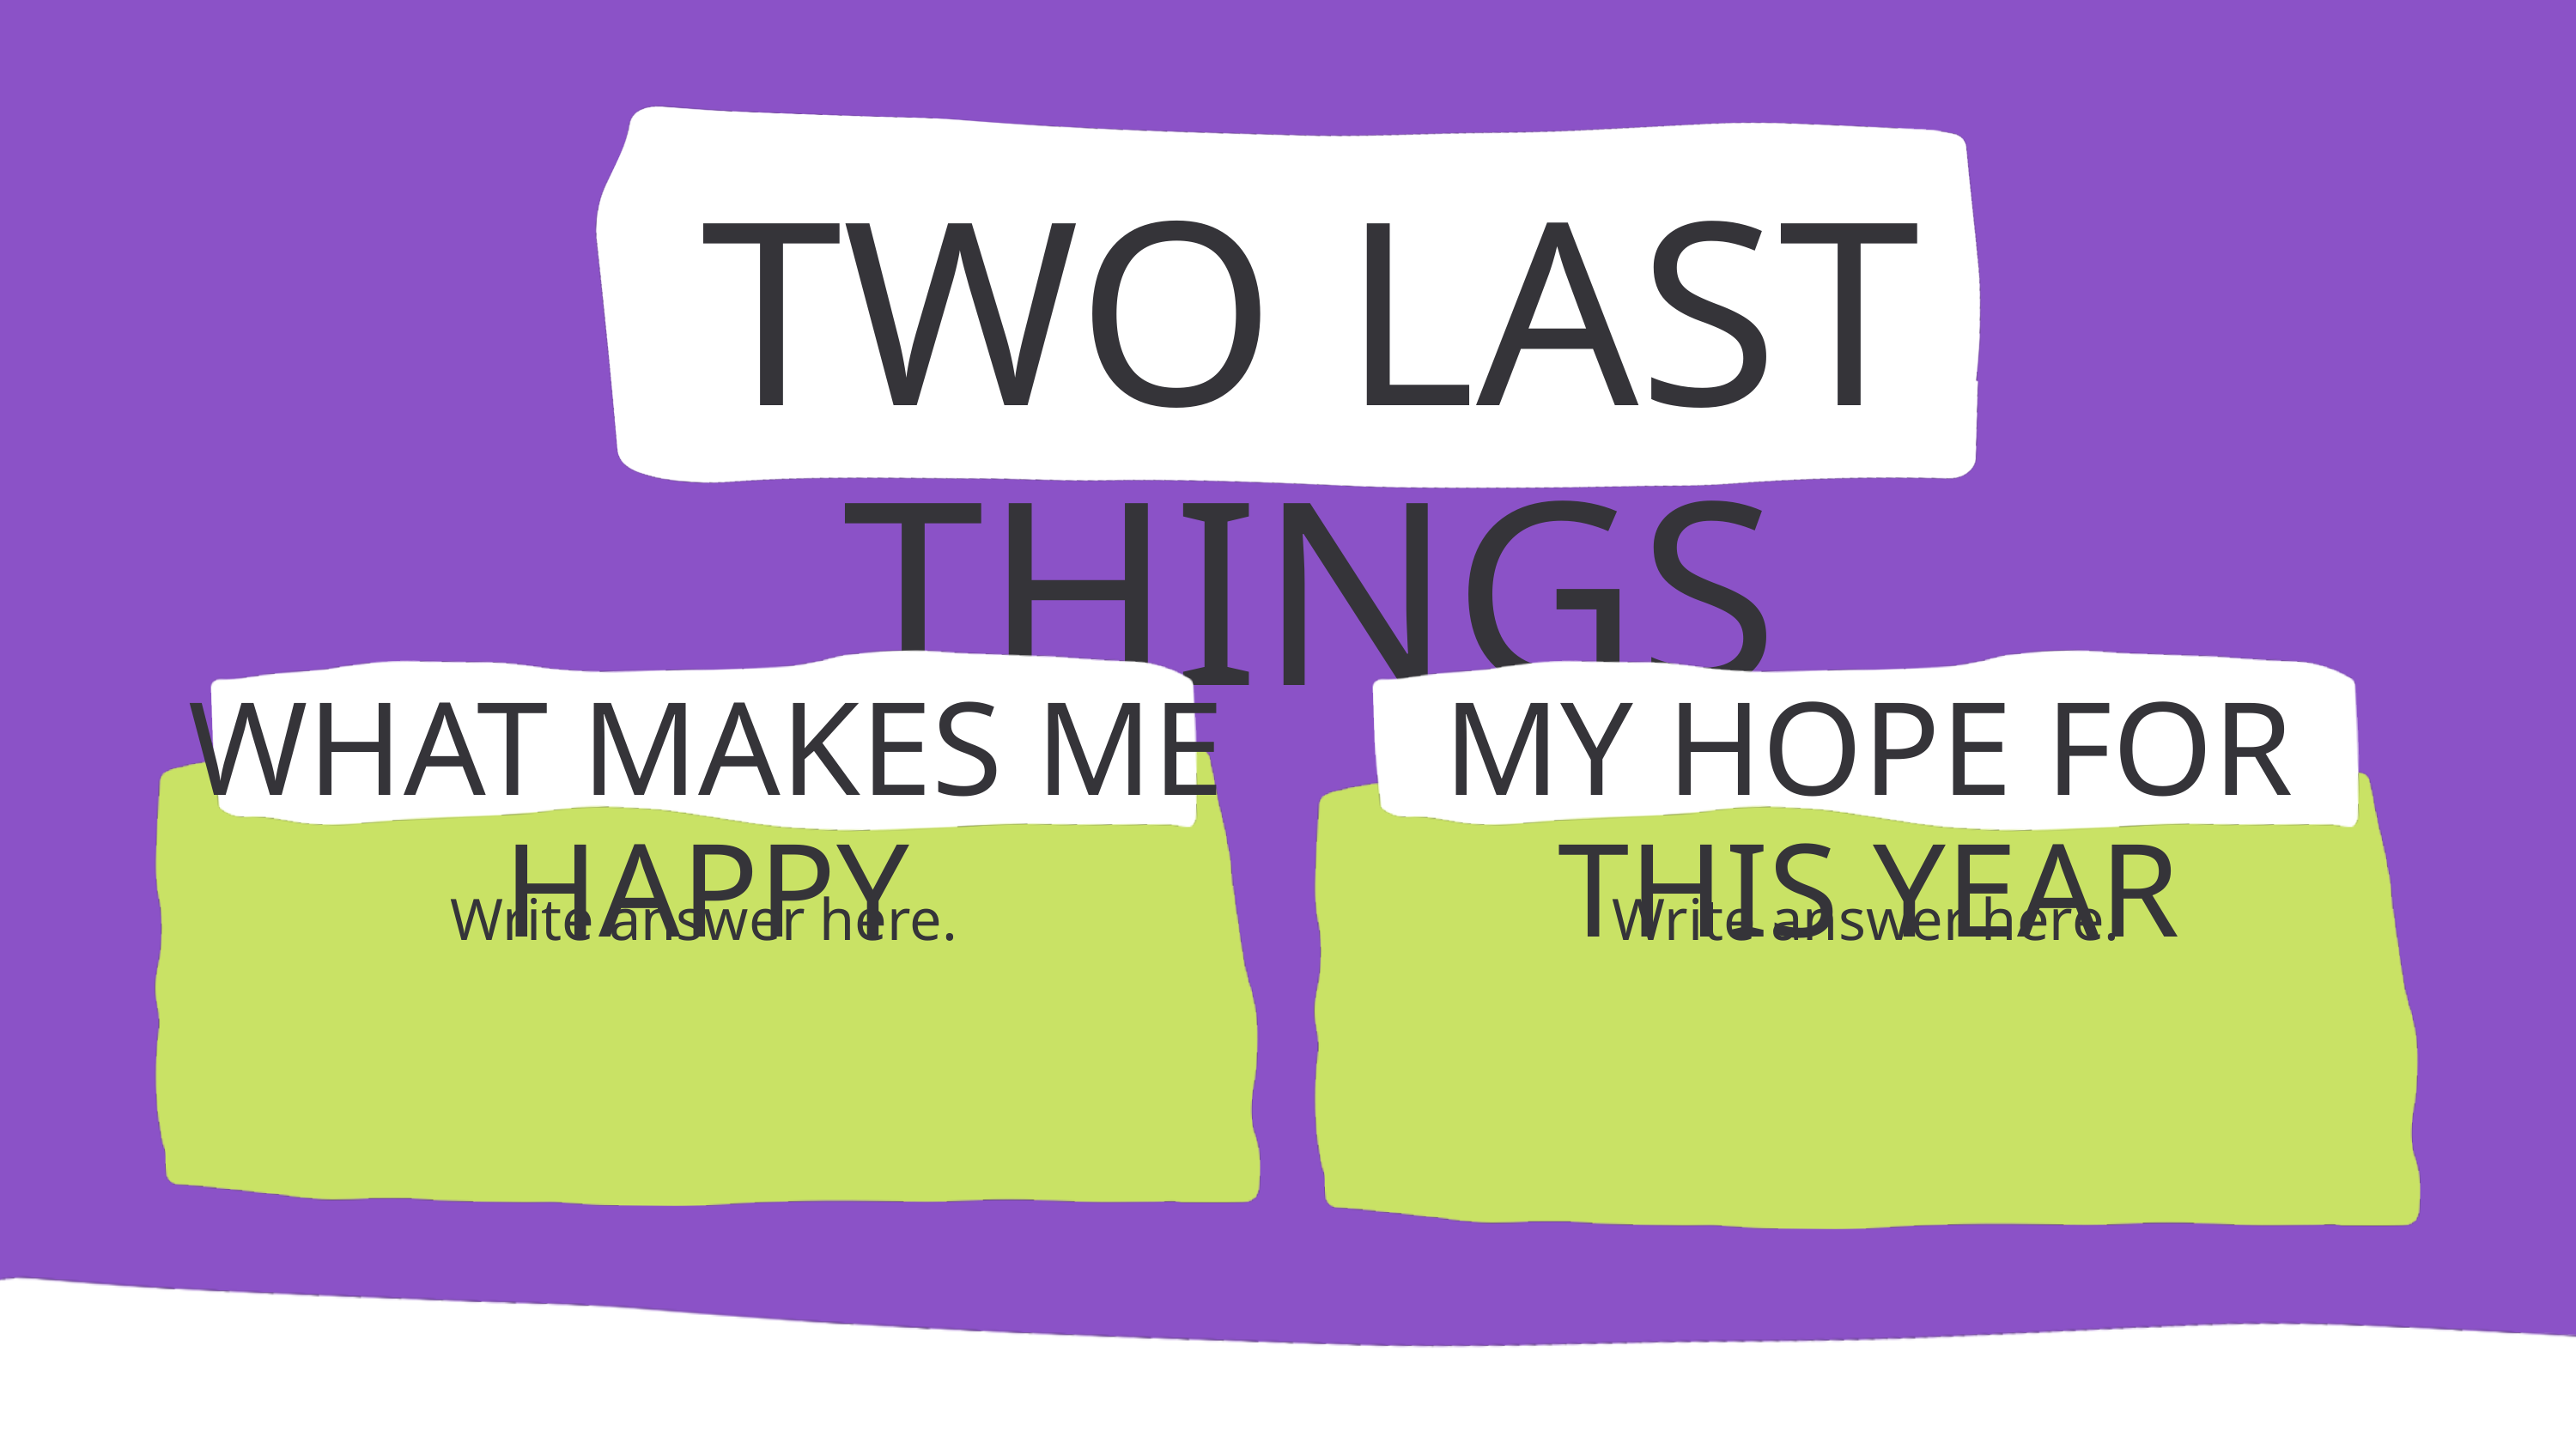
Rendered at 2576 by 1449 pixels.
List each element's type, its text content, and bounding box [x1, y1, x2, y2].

text_box MY HOPE FOR THIS YEAR [1307, 679, 1632, 963]
text_box TWO LAST THINGS [939, 536, 1632, 737]
text_box WHAT MAKES ME HAPPY [144, 679, 472, 963]
text_box WHAT MAKES ME HAPPY [939, 679, 1269, 963]
text_box MY HOPE FOR THIS YEAR [2099, 679, 2432, 963]
picture [0, 36, 2576, 1449]
